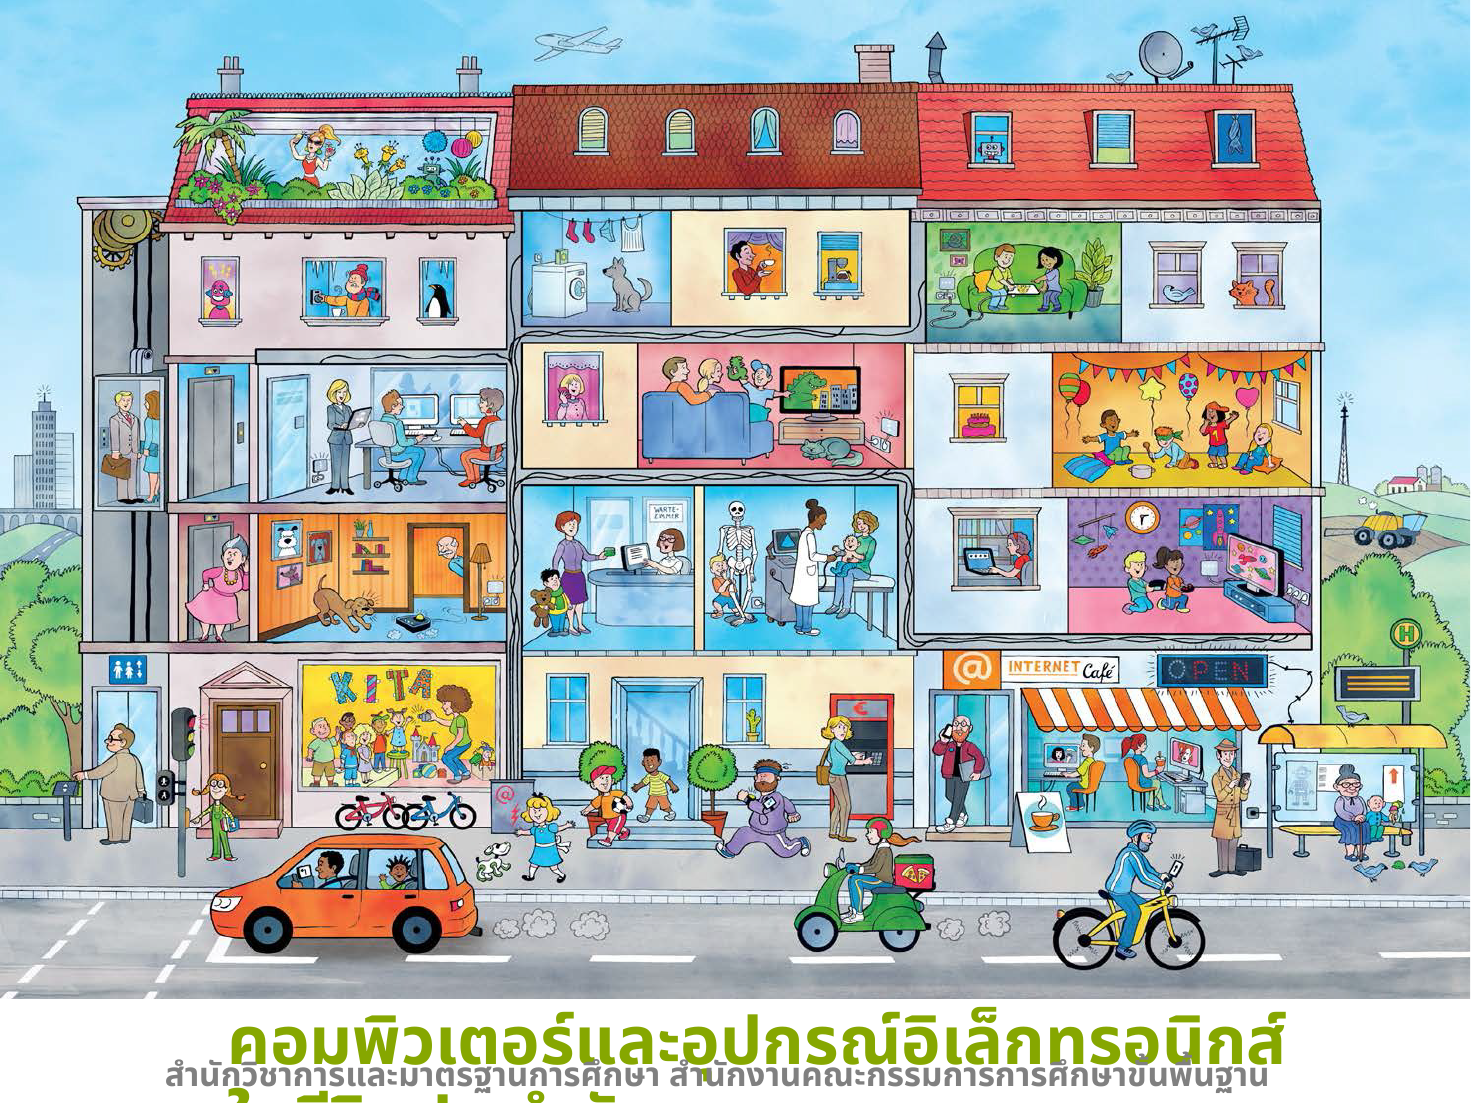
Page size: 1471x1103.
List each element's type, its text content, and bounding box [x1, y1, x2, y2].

text_box คอมพิวเตอร์และอุปกรณ์อิเล็กทรอนิกส์ในชีวิตประจำวัน [212, 1007, 1345, 1103]
text_box สำนักวิชาการและมาตรฐานการศึกษา สำนักงานคณะกรรมการการศึกษาขั้นพื้นฐาน [150, 1046, 1285, 1101]
picture [0, 0, 1471, 999]
